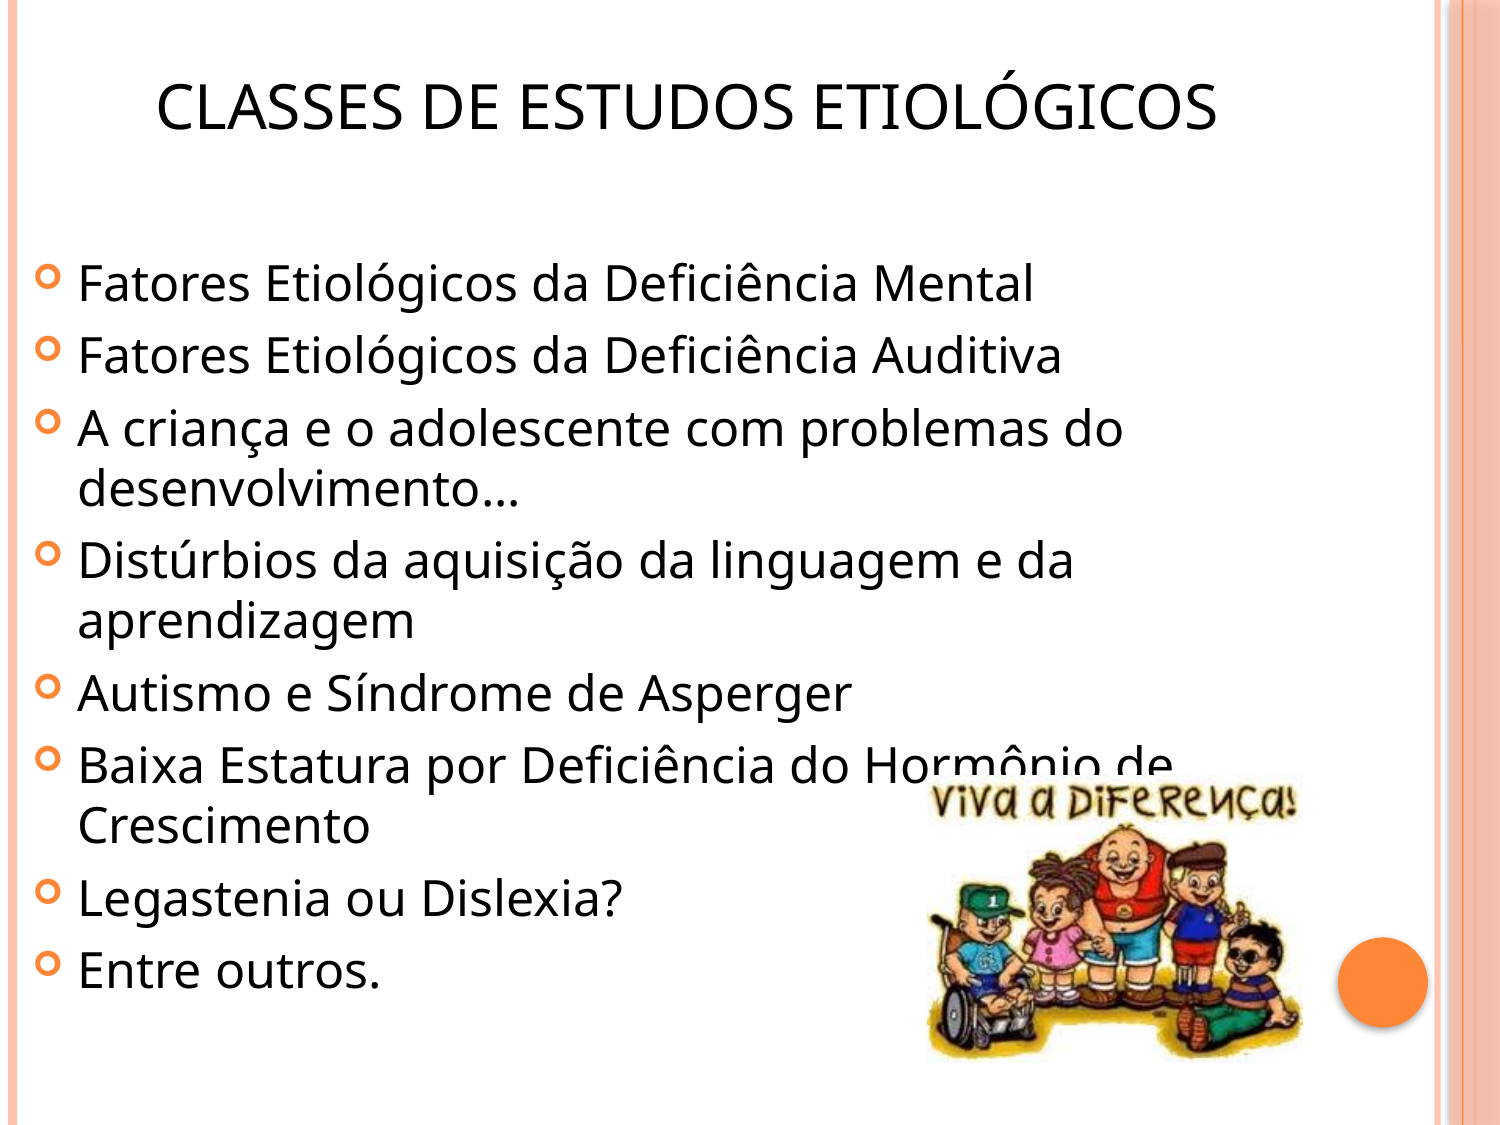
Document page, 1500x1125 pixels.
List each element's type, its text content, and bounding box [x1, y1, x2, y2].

title Classes de estudos etiológicos [75, 45, 1300, 149]
list Fatores Etiológicos da Deficiência Mental Fatores Etiológicos da Deficiência Auditiva A criança e o adolescente com problemas do desenvolvimento... Distúrbios da aquisição da linguagem e da aprendizagem Autismo e Síndrome de Asperger Baixa Estatura por Deficiência do Hormônio de Crescimento Legastenia ou Dislexia? Entre outros. [17, 243, 1412, 1106]
picture [926, 774, 1303, 1063]
